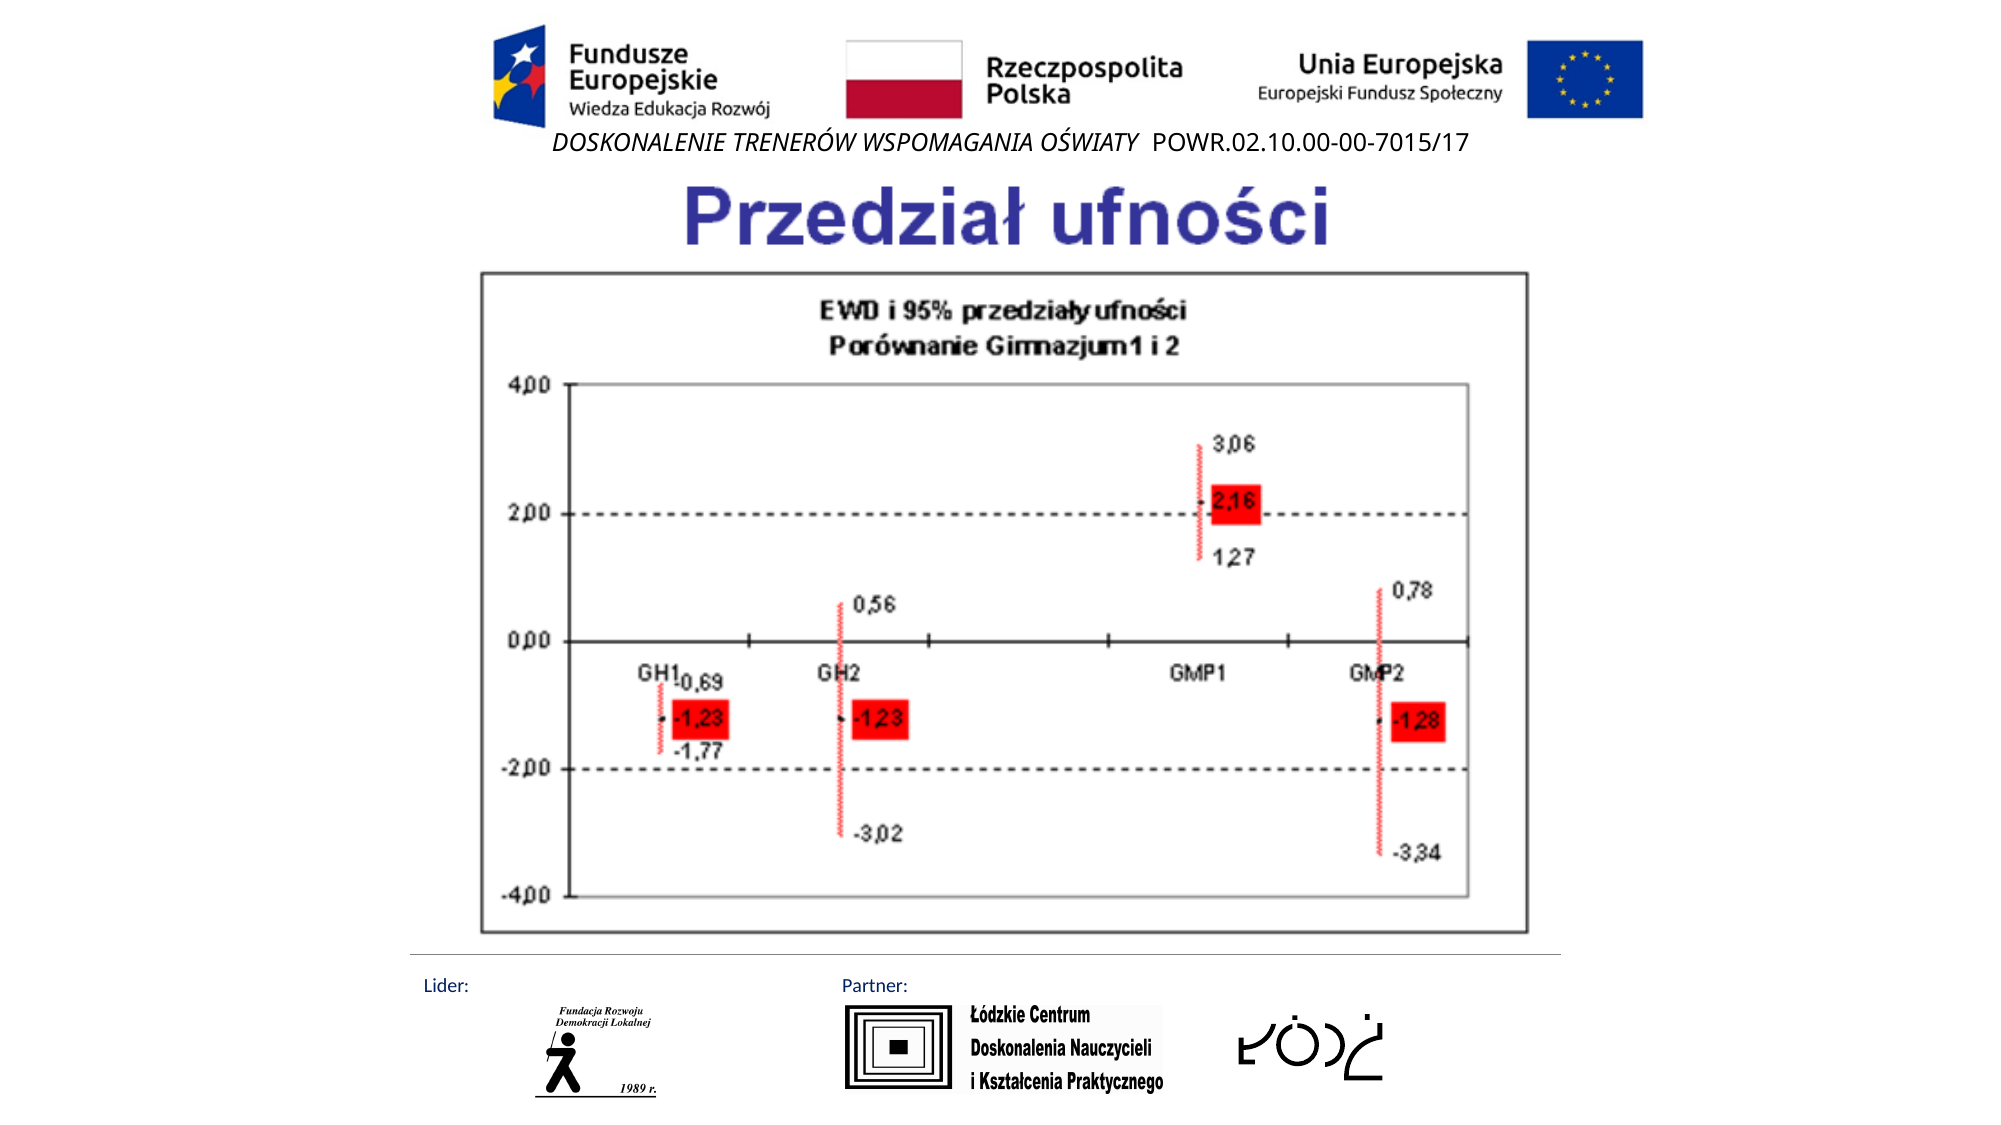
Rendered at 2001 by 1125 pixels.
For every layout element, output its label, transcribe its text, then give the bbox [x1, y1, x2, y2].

picture [384, 953, 1587, 1125]
picture [468, 0, 1669, 154]
title DOSKONALENIE TRENERÓW WSPOMAGANIA OŚWIATY POWR.02.10.00-00-7015/17 [151, 0, 1871, 169]
picture [439, 167, 1546, 947]
